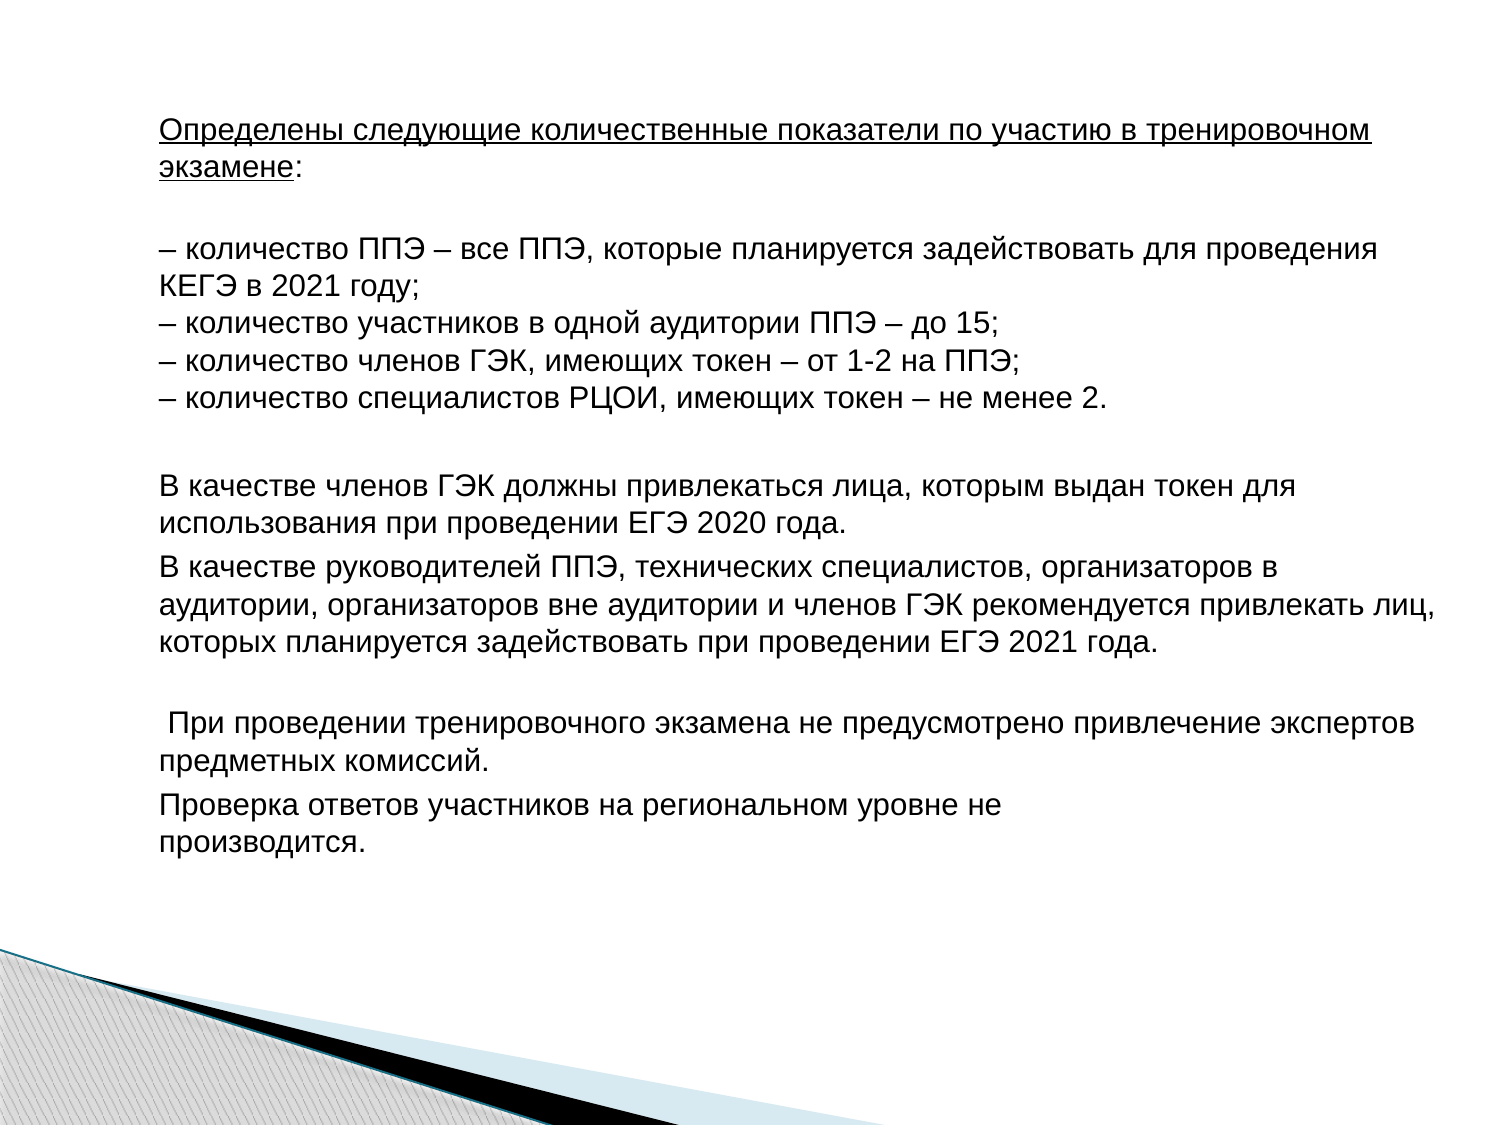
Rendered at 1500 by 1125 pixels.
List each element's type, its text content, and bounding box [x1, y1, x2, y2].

list Определены следующие количественные показатели по участию в тренировочном экзамене: – количество ППЭ – все ППЭ, которые планируется задействовать для проведения КЕГЭ в 2021 году; – количество участников в одной аудитории ППЭ – до 15; – количество членов ГЭК, имеющих токен – от 1-2 на ППЭ; – количество специалистов РЦОИ, имеющих токен – не менее 2. В качестве членов ГЭК должны привлекаться лица, которым выдан токен для использования при проведении ЕГЭ 2020 года. В качестве руководителей ППЭ, технических специалистов, организаторов в аудитории, организаторов вне аудитории и членов ГЭК рекомендуется привлекать лиц, которых планируется задействовать при проведении ЕГЭ 2021 года. При проведении тренировочного экзамена не предусмотрено привлечение экспертов предметных комиссий. Проверка ответов участников на региональном уровне не производится. [88, 101, 1459, 1024]
